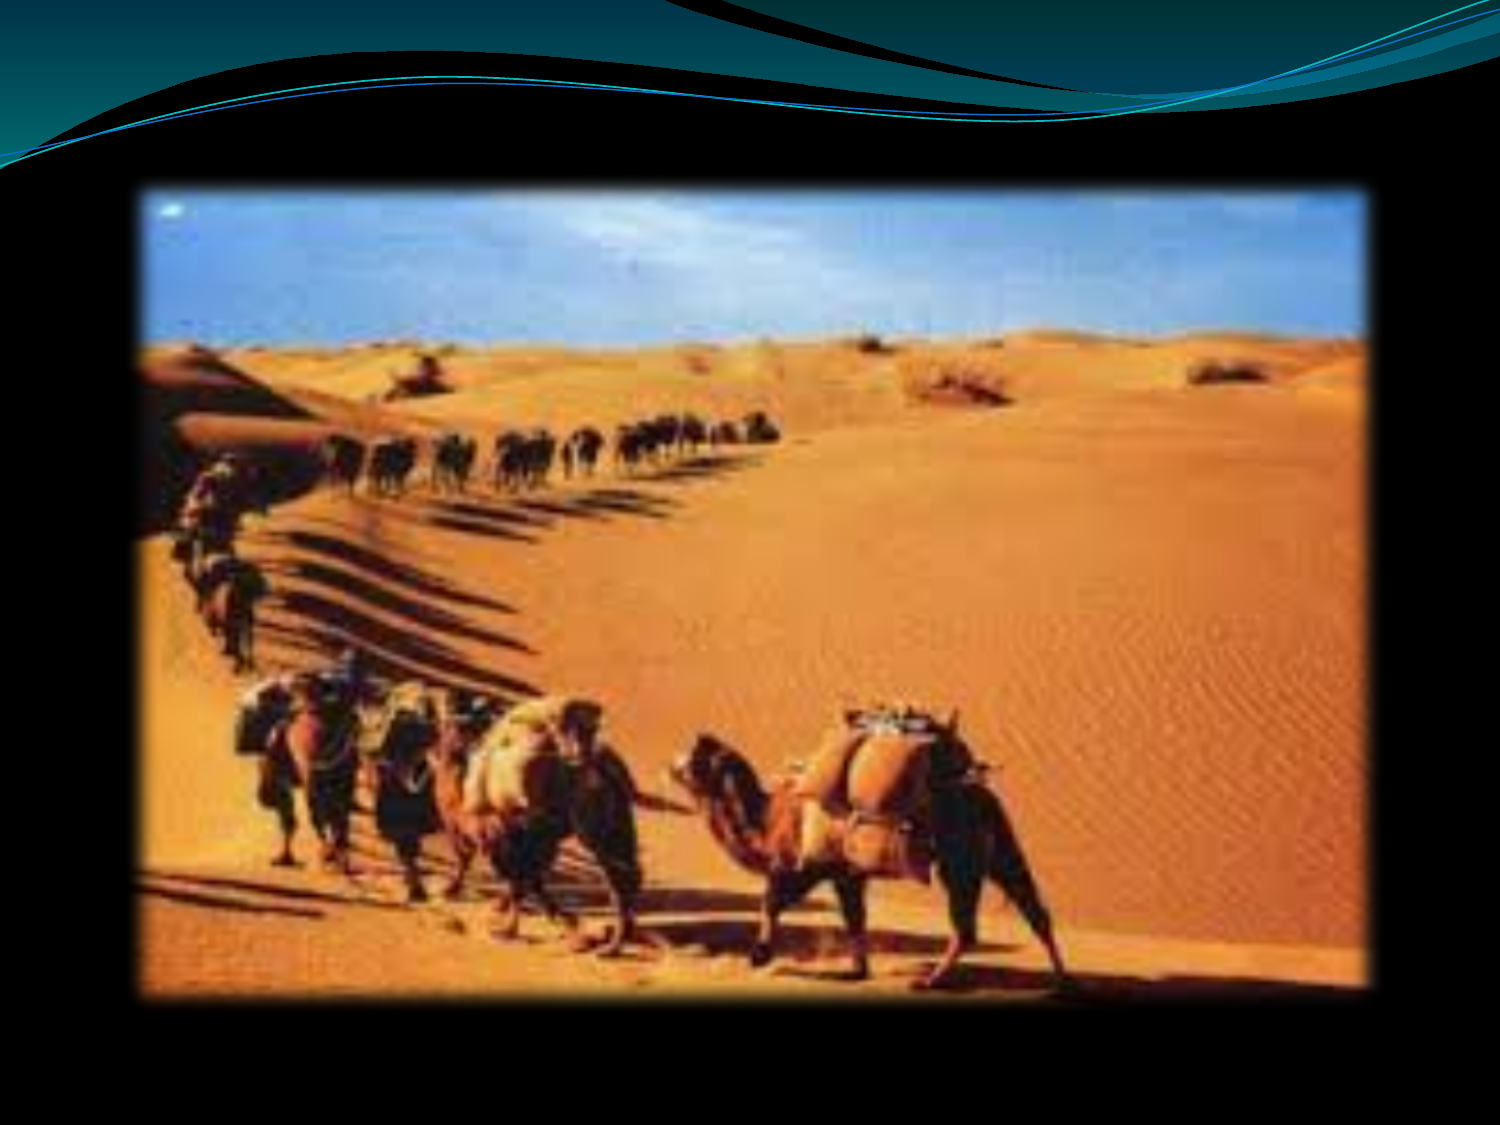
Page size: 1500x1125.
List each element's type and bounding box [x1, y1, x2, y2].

picture [125, 174, 1385, 1013]
